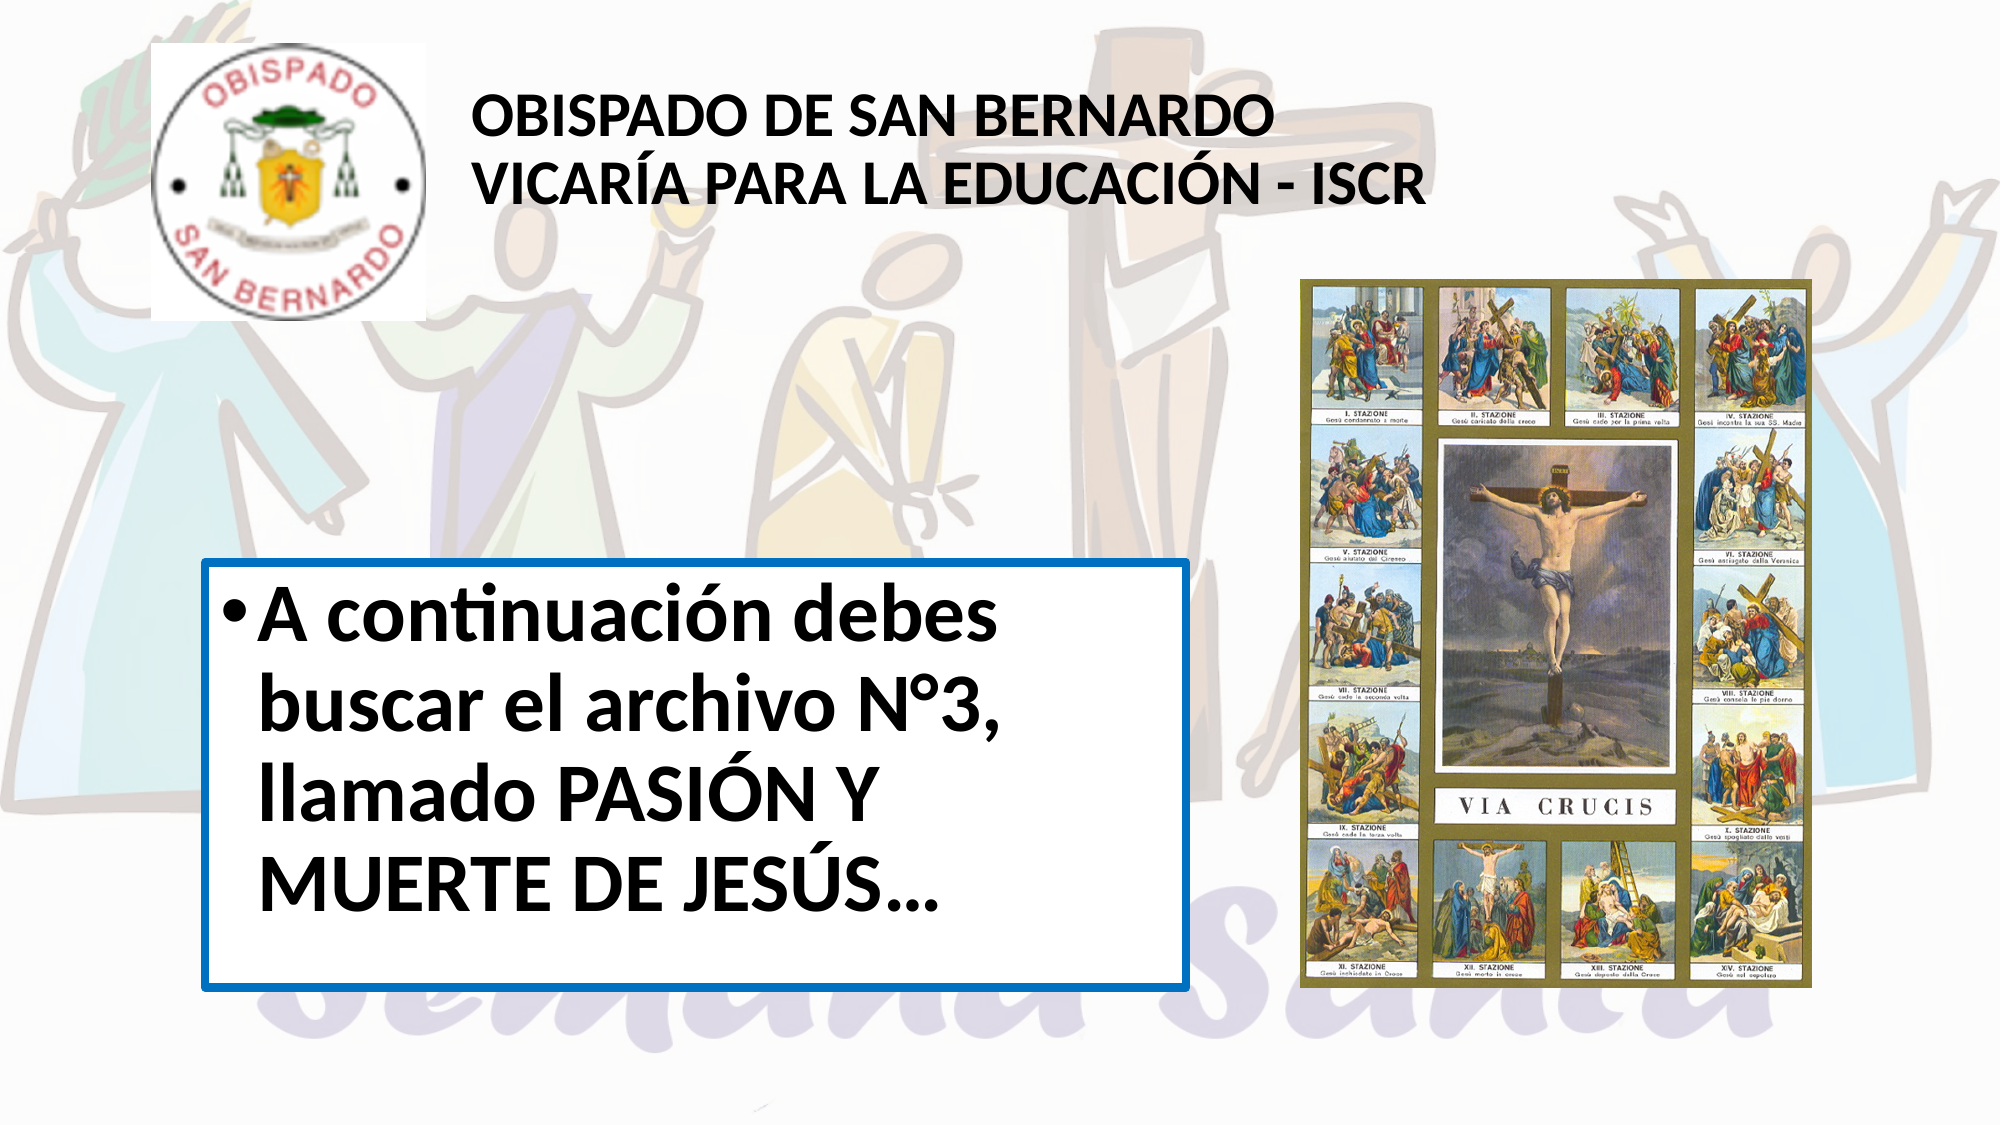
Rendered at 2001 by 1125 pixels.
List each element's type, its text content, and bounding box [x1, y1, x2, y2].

picture [150, 43, 426, 321]
list A continuación debes buscar el archivo N°3, llamado PASIÓN Y MUERTE DE JESÚS… [205, 562, 1187, 988]
title OBISPADO DE SAN BERNARDO VICARÍA PARA LA EDUCACIÓN - ISCR [456, 71, 1544, 322]
picture [1300, 279, 1812, 988]
